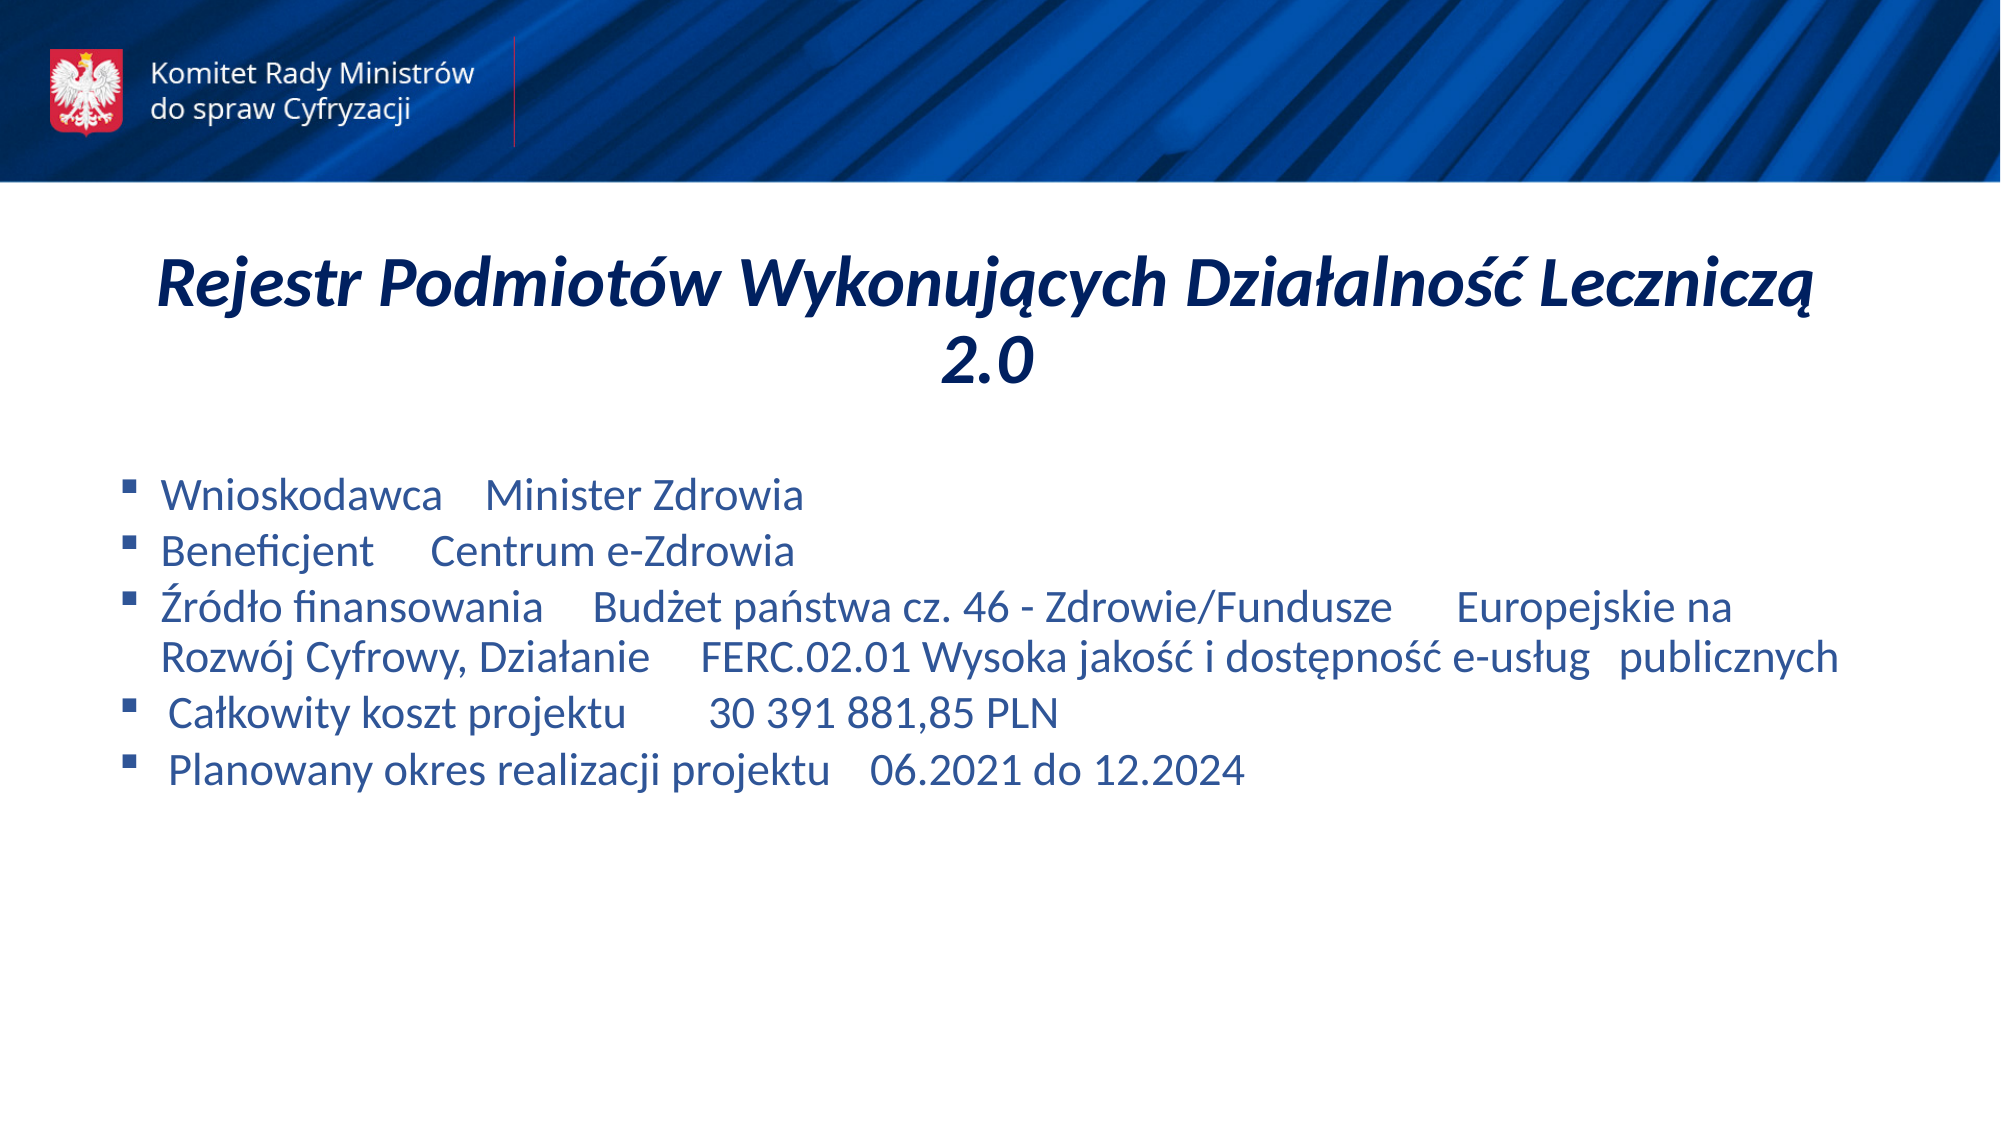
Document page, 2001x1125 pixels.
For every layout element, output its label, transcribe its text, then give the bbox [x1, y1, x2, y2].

picture [0, 0, 2001, 1125]
text_box Rejestr Podmiotów Wykonujących Działalność Leczniczą 2.0 Wnioskodawca Minister Zdrowia Beneficjent Centrum e-Zdrowia Źródło finansowania Budżet państwa cz. 46 - Zdrowie/Fundusze Europejskie na Rozwój Cyfrowy, Działanie FERC.02.01 Wysoka jakość i dostępność e-usług publicznych Całkowity koszt projektu 30 391 881,85 PLN Planowany okres realizacji projektu 06.2021 do 12.2024 [104, 203, 1869, 991]
